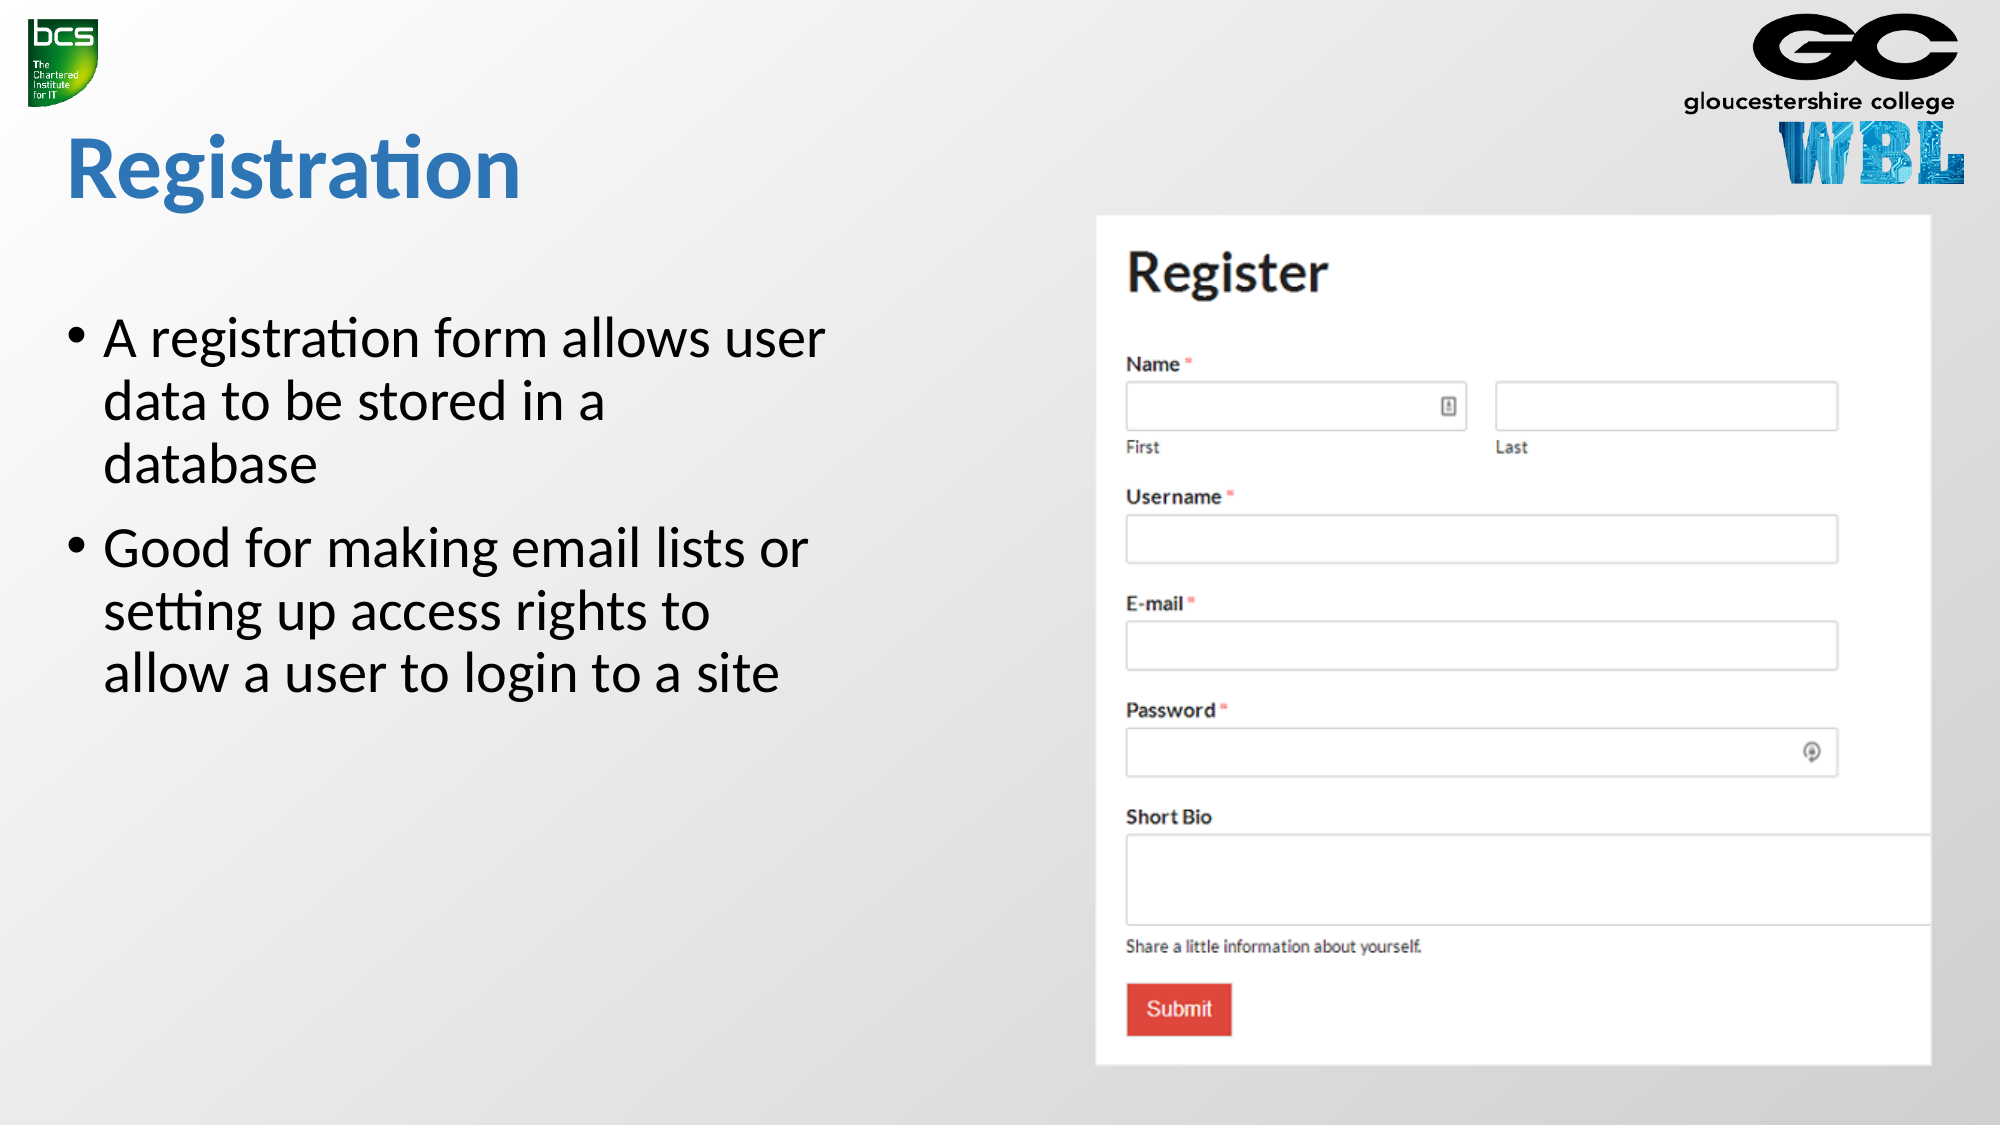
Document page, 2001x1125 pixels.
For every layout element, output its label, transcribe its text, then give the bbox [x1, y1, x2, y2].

picture [1953, 163, 1959, 172]
title Registration [51, 59, 1953, 278]
picture [1674, 5, 1964, 155]
picture [1095, 214, 1932, 1066]
list A registration form allows user data to be stored in a database Good for making email lists or setting up access rights to allow a user to login to a site [51, 299, 843, 1110]
picture [28, 19, 98, 107]
